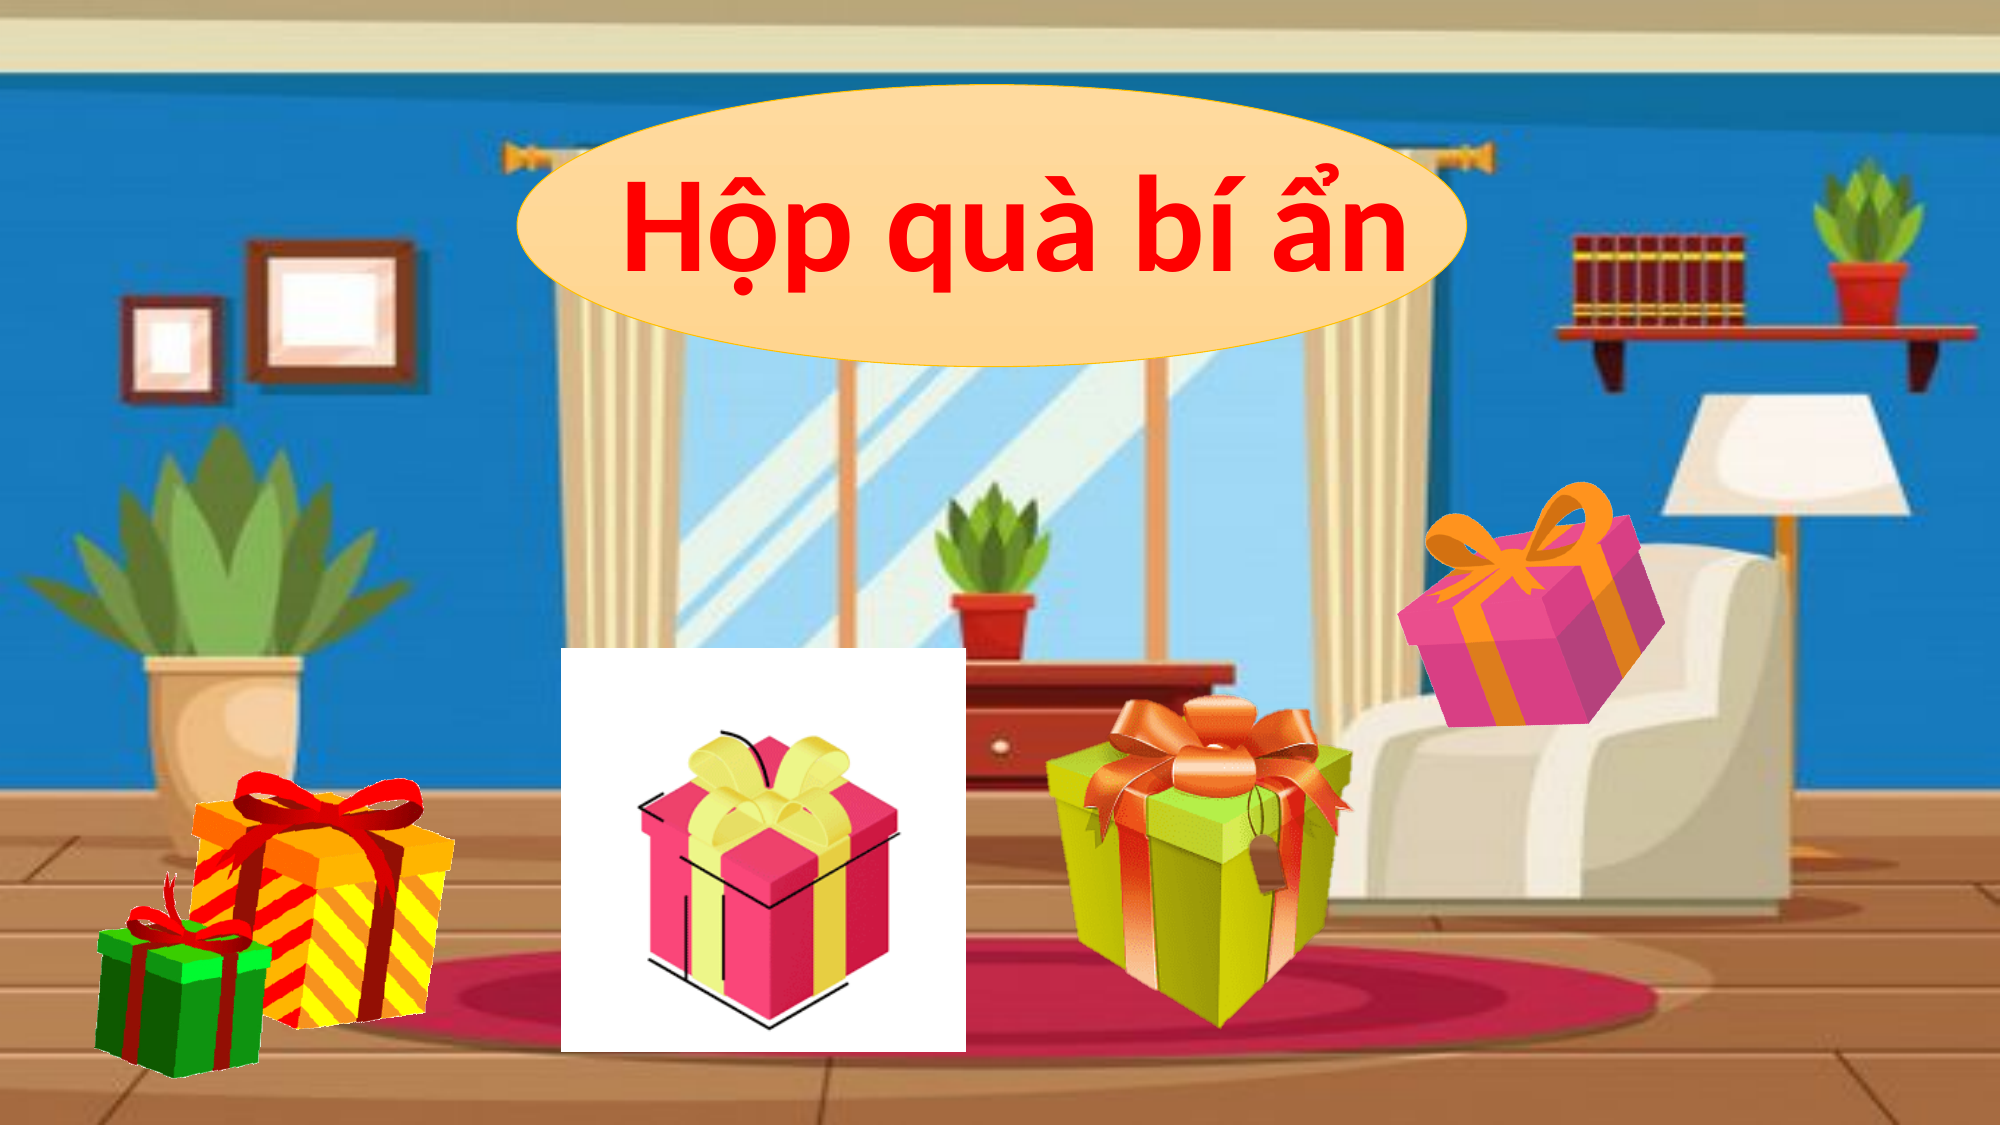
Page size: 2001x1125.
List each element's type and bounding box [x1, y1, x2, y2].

picture [0, 0, 2000, 1125]
text_box [516, 84, 1467, 367]
